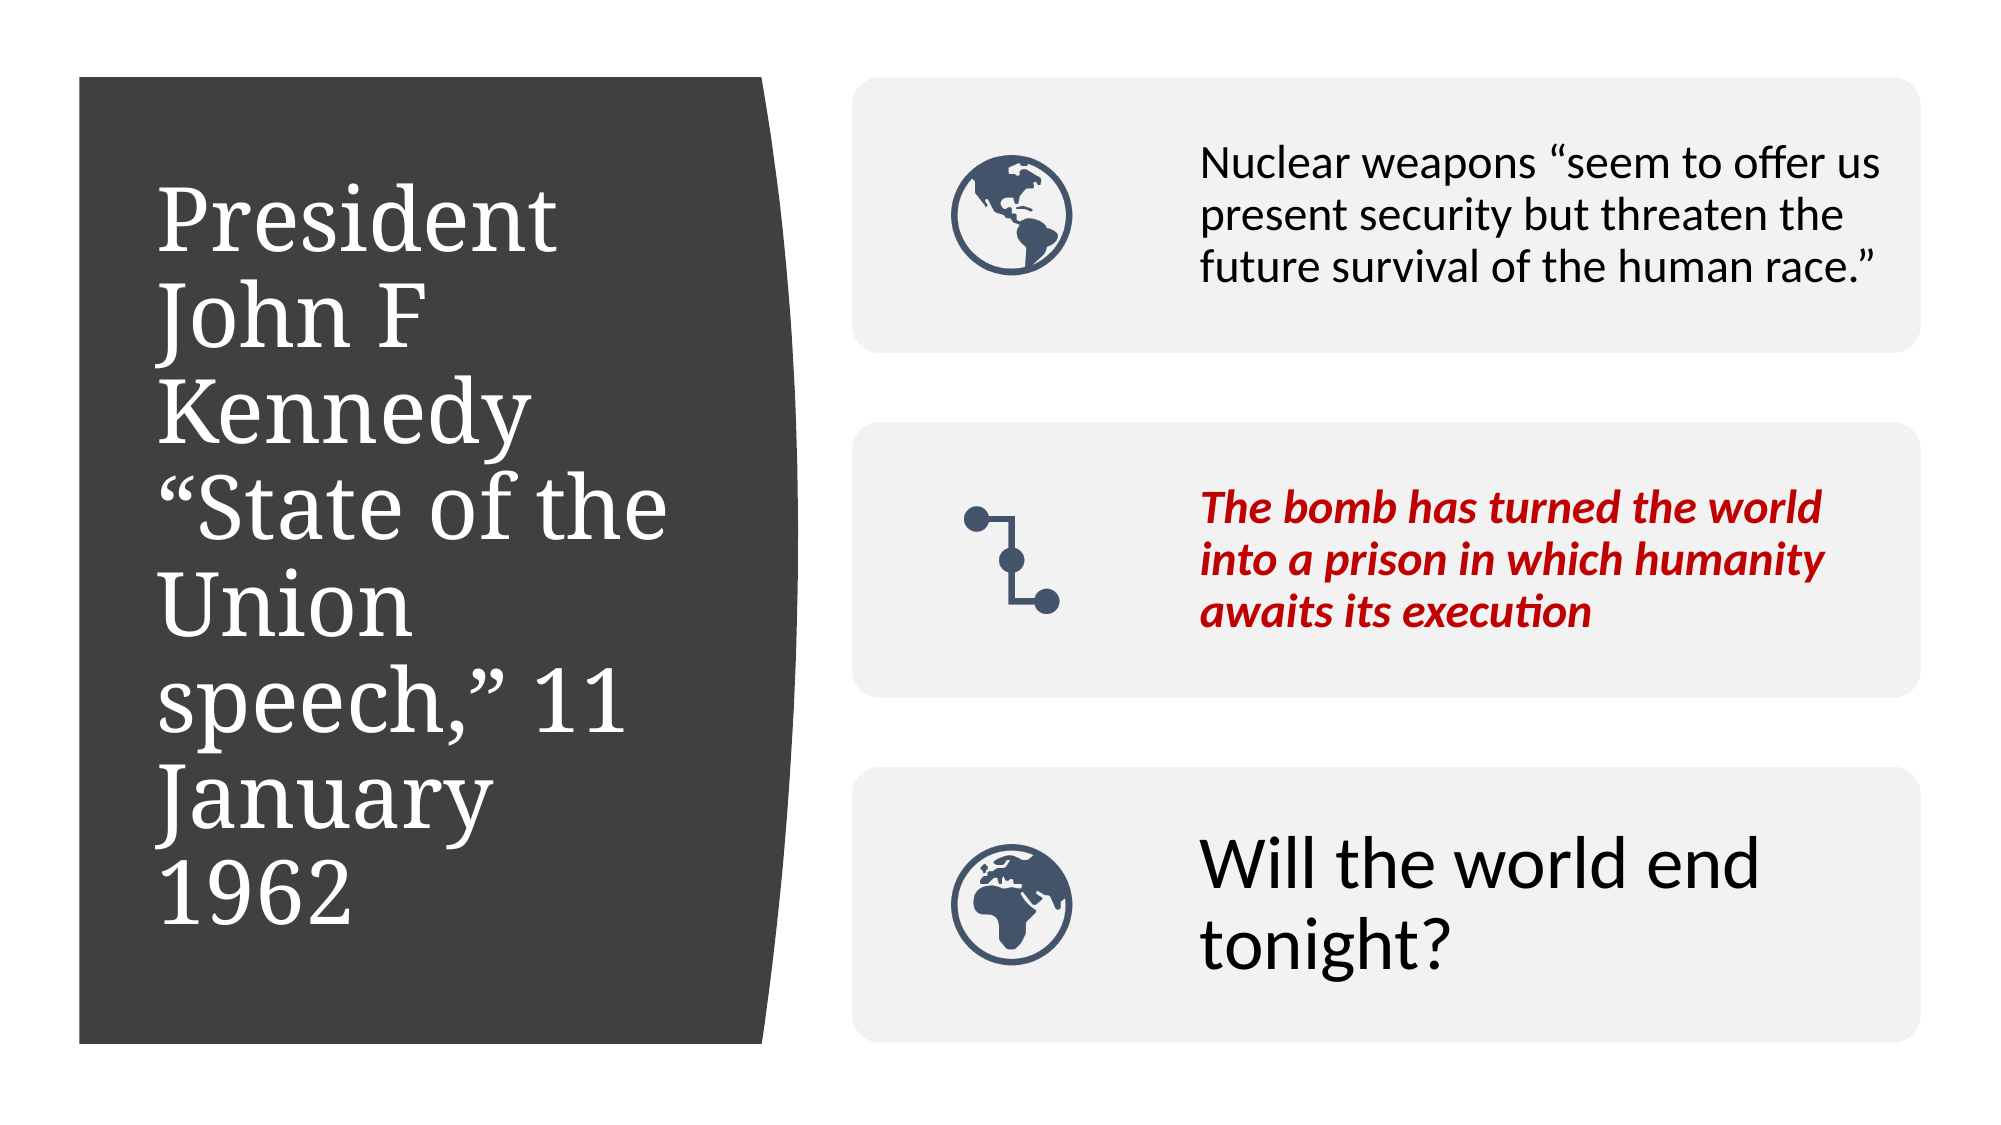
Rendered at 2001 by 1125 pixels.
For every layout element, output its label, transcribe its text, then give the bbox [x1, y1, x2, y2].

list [852, 77, 1921, 1043]
title President John F Kennedy “State of the Union speech,” 11 January 1962 [141, 166, 702, 953]
text_box [78, 76, 800, 1045]
